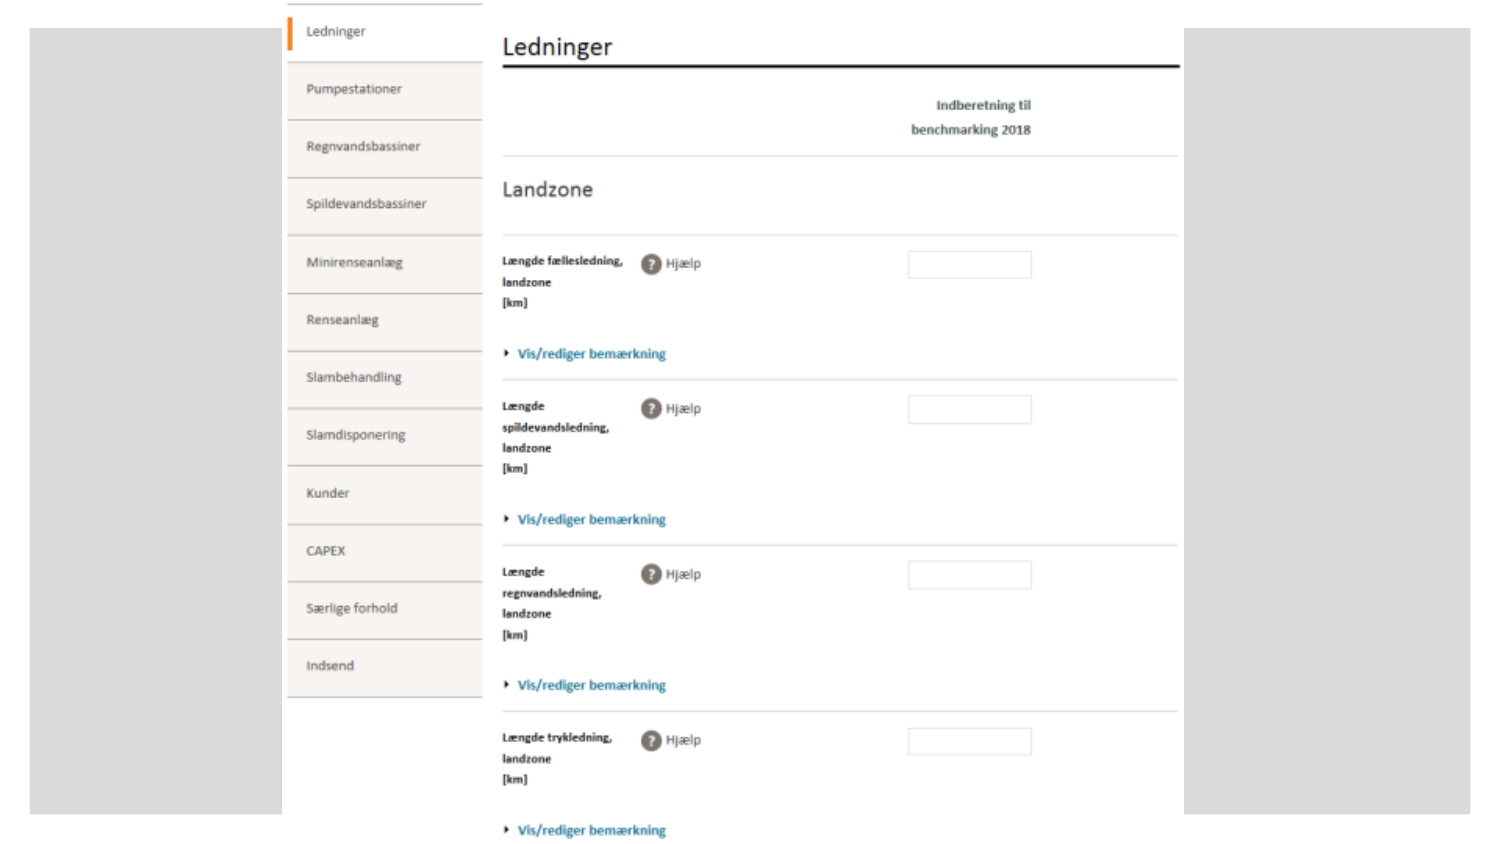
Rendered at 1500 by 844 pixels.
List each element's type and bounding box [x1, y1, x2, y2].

picture [282, 0, 1184, 839]
